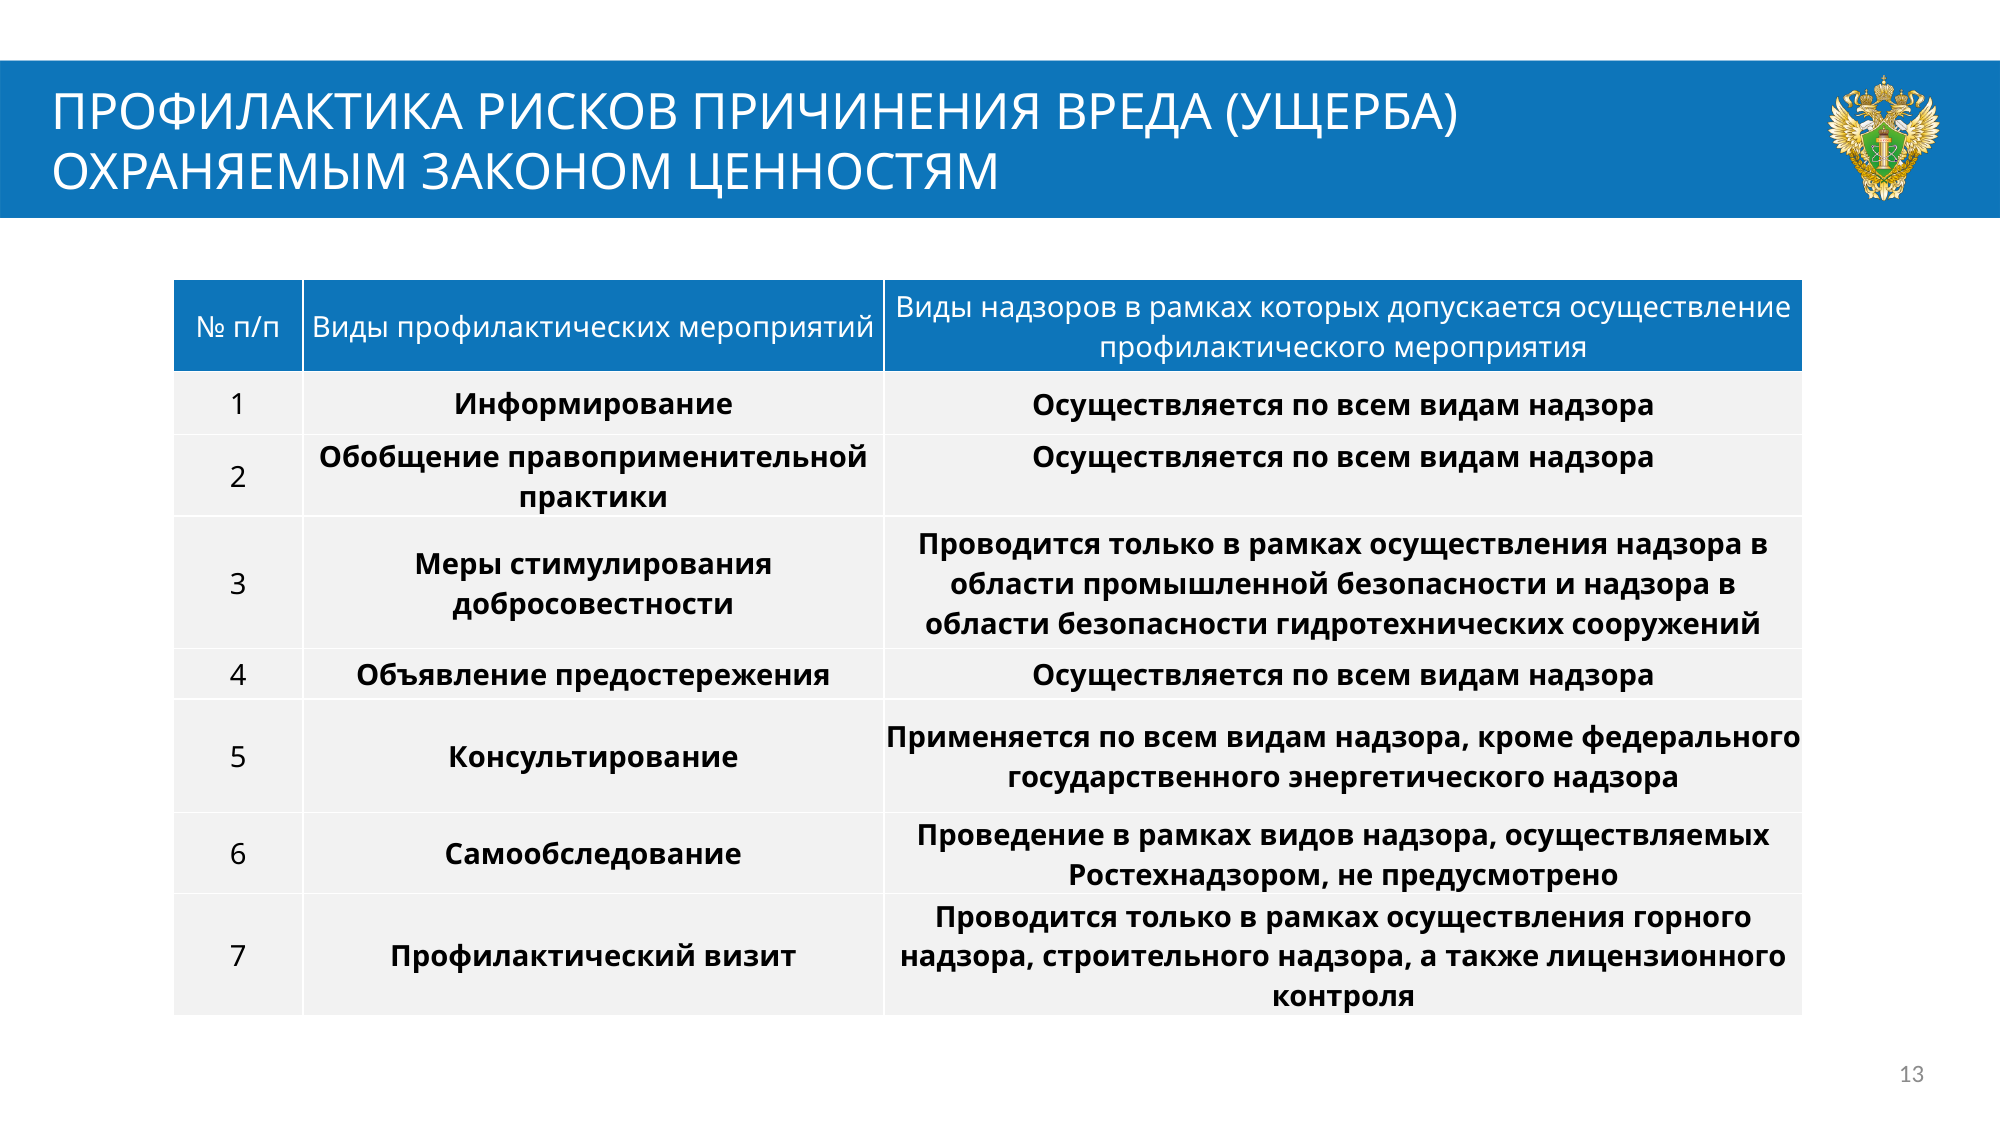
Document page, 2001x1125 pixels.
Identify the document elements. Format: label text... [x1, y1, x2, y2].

table_cell Проведение в рамках видов надзора, осуществляемых Ростехнадзором, не предусмотрено [885, 813, 1802, 893]
table_cell Меры стимулирования добросовестности [304, 517, 883, 648]
table_cell Консультирование [304, 700, 883, 812]
table_header Виды надзоров в рамках которых допускается осуществление профилактического мероприятия [885, 280, 1802, 371]
table_cell 5 [174, 700, 302, 812]
table_cell Объявление предостережения [304, 649, 883, 698]
table_cell Применяется по всем видам надзора, кроме федерального государственного энергетического надзора [885, 700, 1802, 812]
table_cell Осуществляется по всем видам надзора [885, 372, 1802, 434]
table_cell Проводится только в рамках осуществления надзора в области промышленной безопасности и надзора в области безопасности гидротехнических сооружений [885, 517, 1802, 648]
table_cell Проводится только в рамках осуществления горного надзора, строительного надзора, а также лицензионного контроля [885, 894, 1802, 1015]
table_cell 2 [174, 435, 302, 515]
table_cell 1 [174, 372, 302, 434]
table_cell Осуществляется по всем видам надзора [885, 435, 1802, 515]
table_cell Осуществляется по всем видам надзора [885, 649, 1802, 698]
slide_number 13 [1472, 1042, 1940, 1103]
table_header № п/п [174, 280, 302, 371]
table_cell Профилактический визит [304, 894, 883, 1015]
table_cell Обобщение правоприменительной практики [304, 435, 883, 515]
table_cell 4 [174, 649, 302, 698]
picture [0, 59, 2000, 218]
table_cell Самообследование [304, 813, 883, 893]
table_cell Информирование [304, 372, 883, 434]
table_cell 3 [174, 517, 302, 648]
table_cell 6 [174, 813, 302, 893]
table_cell 7 [174, 894, 302, 1015]
table_header Виды профилактических мероприятий [304, 280, 883, 371]
